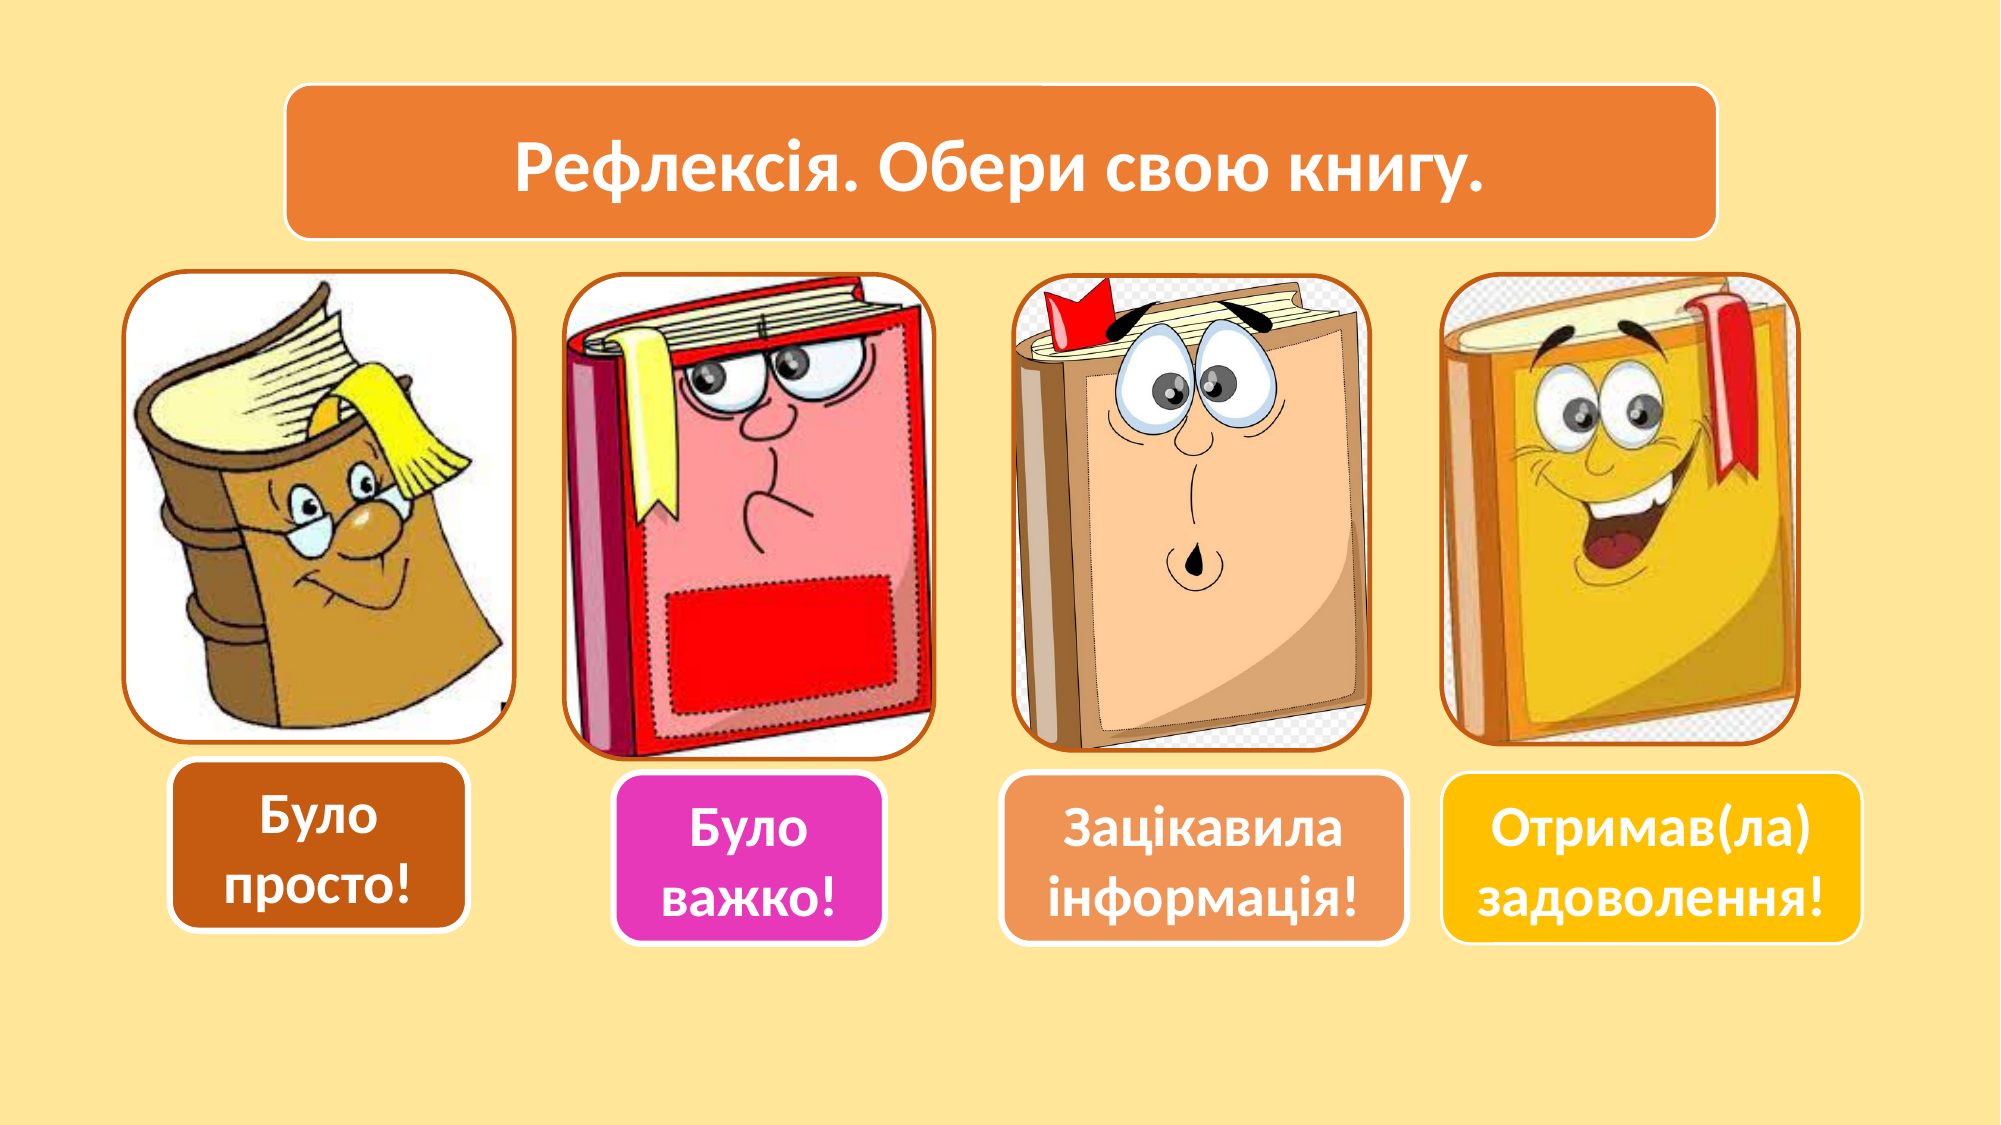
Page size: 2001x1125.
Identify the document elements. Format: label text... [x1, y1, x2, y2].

text_box Рефлексія. Обери свою книгу. [283, 82, 1720, 242]
picture [1013, 275, 1370, 751]
picture [1441, 274, 1799, 745]
picture [564, 274, 935, 760]
text_box Отримав(ла) задоволення! [1440, 770, 1864, 946]
picture [123, 271, 515, 743]
text_box Зацікавила інформація! [1000, 771, 1408, 945]
text_box Було просто! [169, 759, 469, 931]
text_box Було важко! [612, 771, 886, 945]
